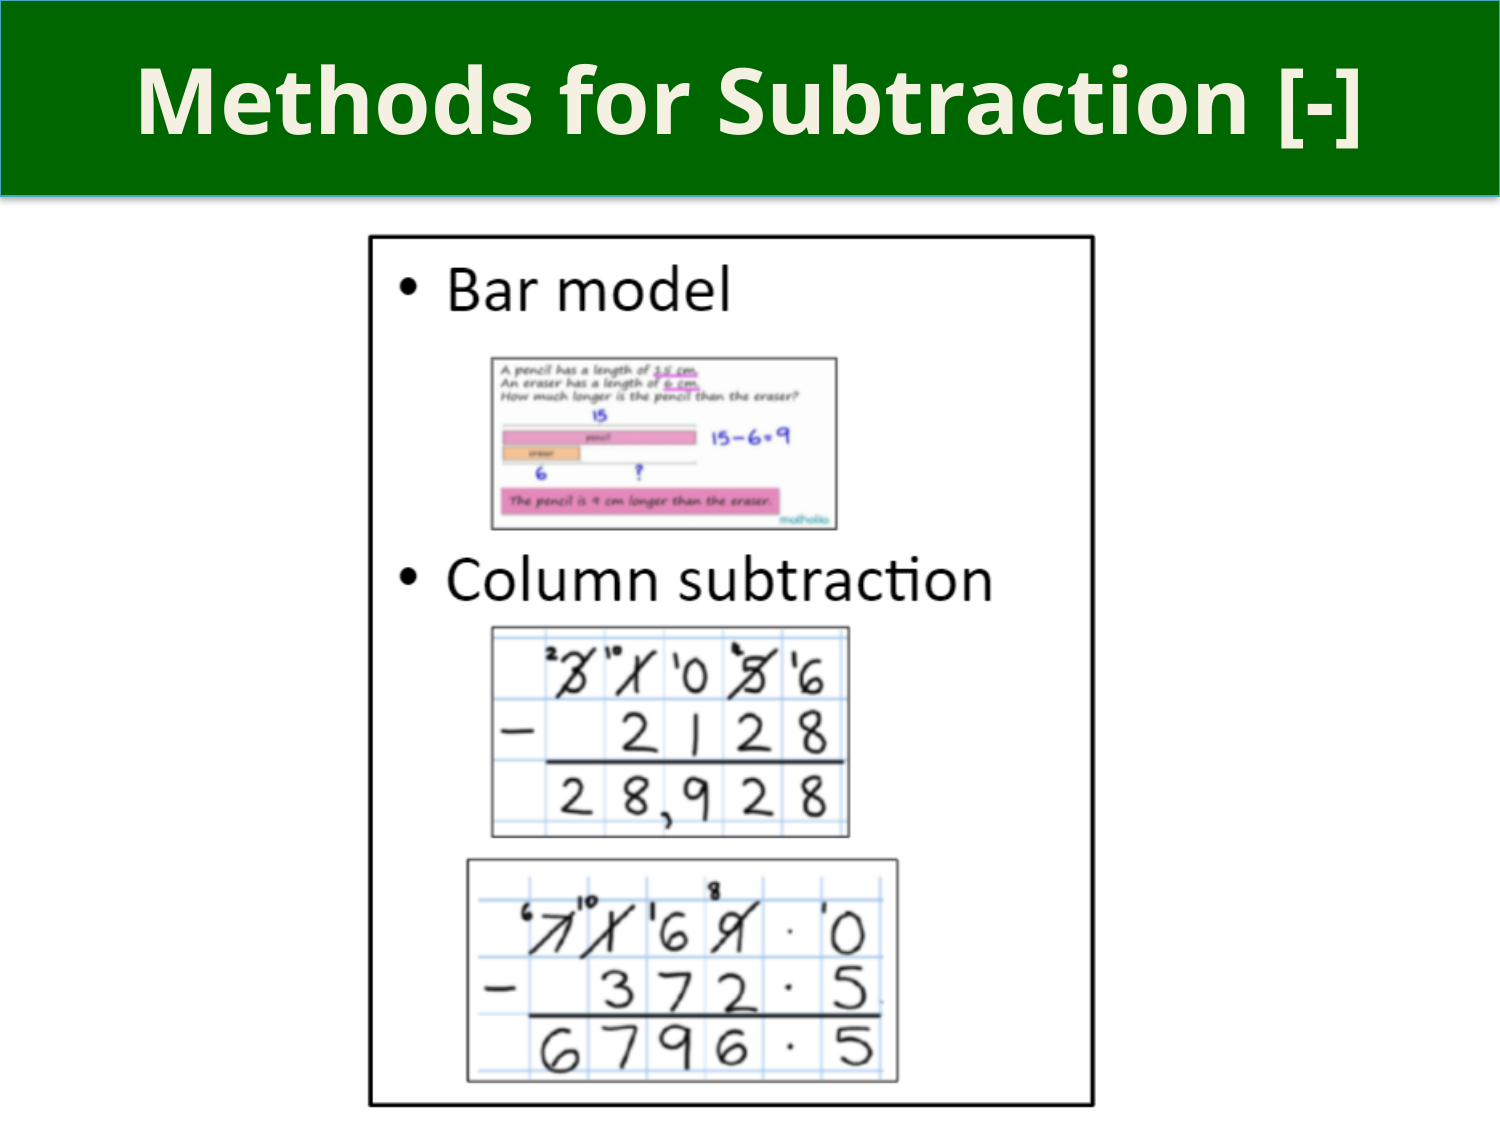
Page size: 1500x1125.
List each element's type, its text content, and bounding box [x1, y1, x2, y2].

text_box Methods for Subtraction [-] [0, 0, 1500, 197]
picture [340, 219, 1112, 1125]
